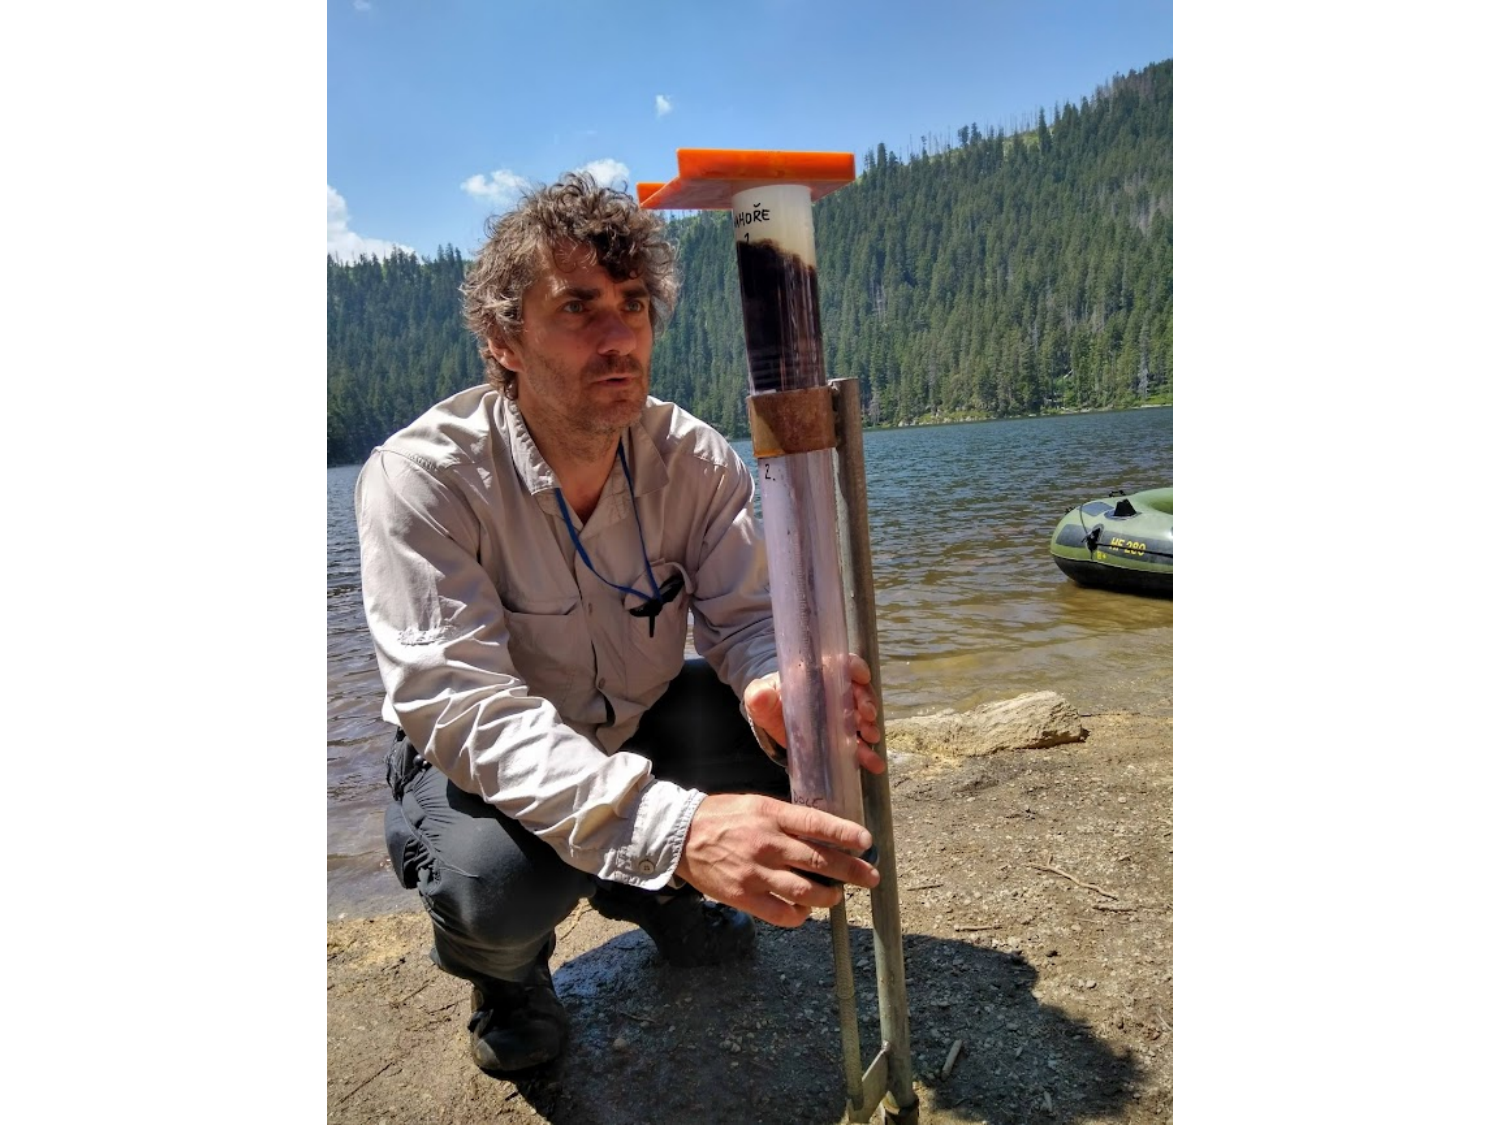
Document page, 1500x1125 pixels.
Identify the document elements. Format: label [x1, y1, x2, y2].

picture [327, 0, 1173, 1125]
